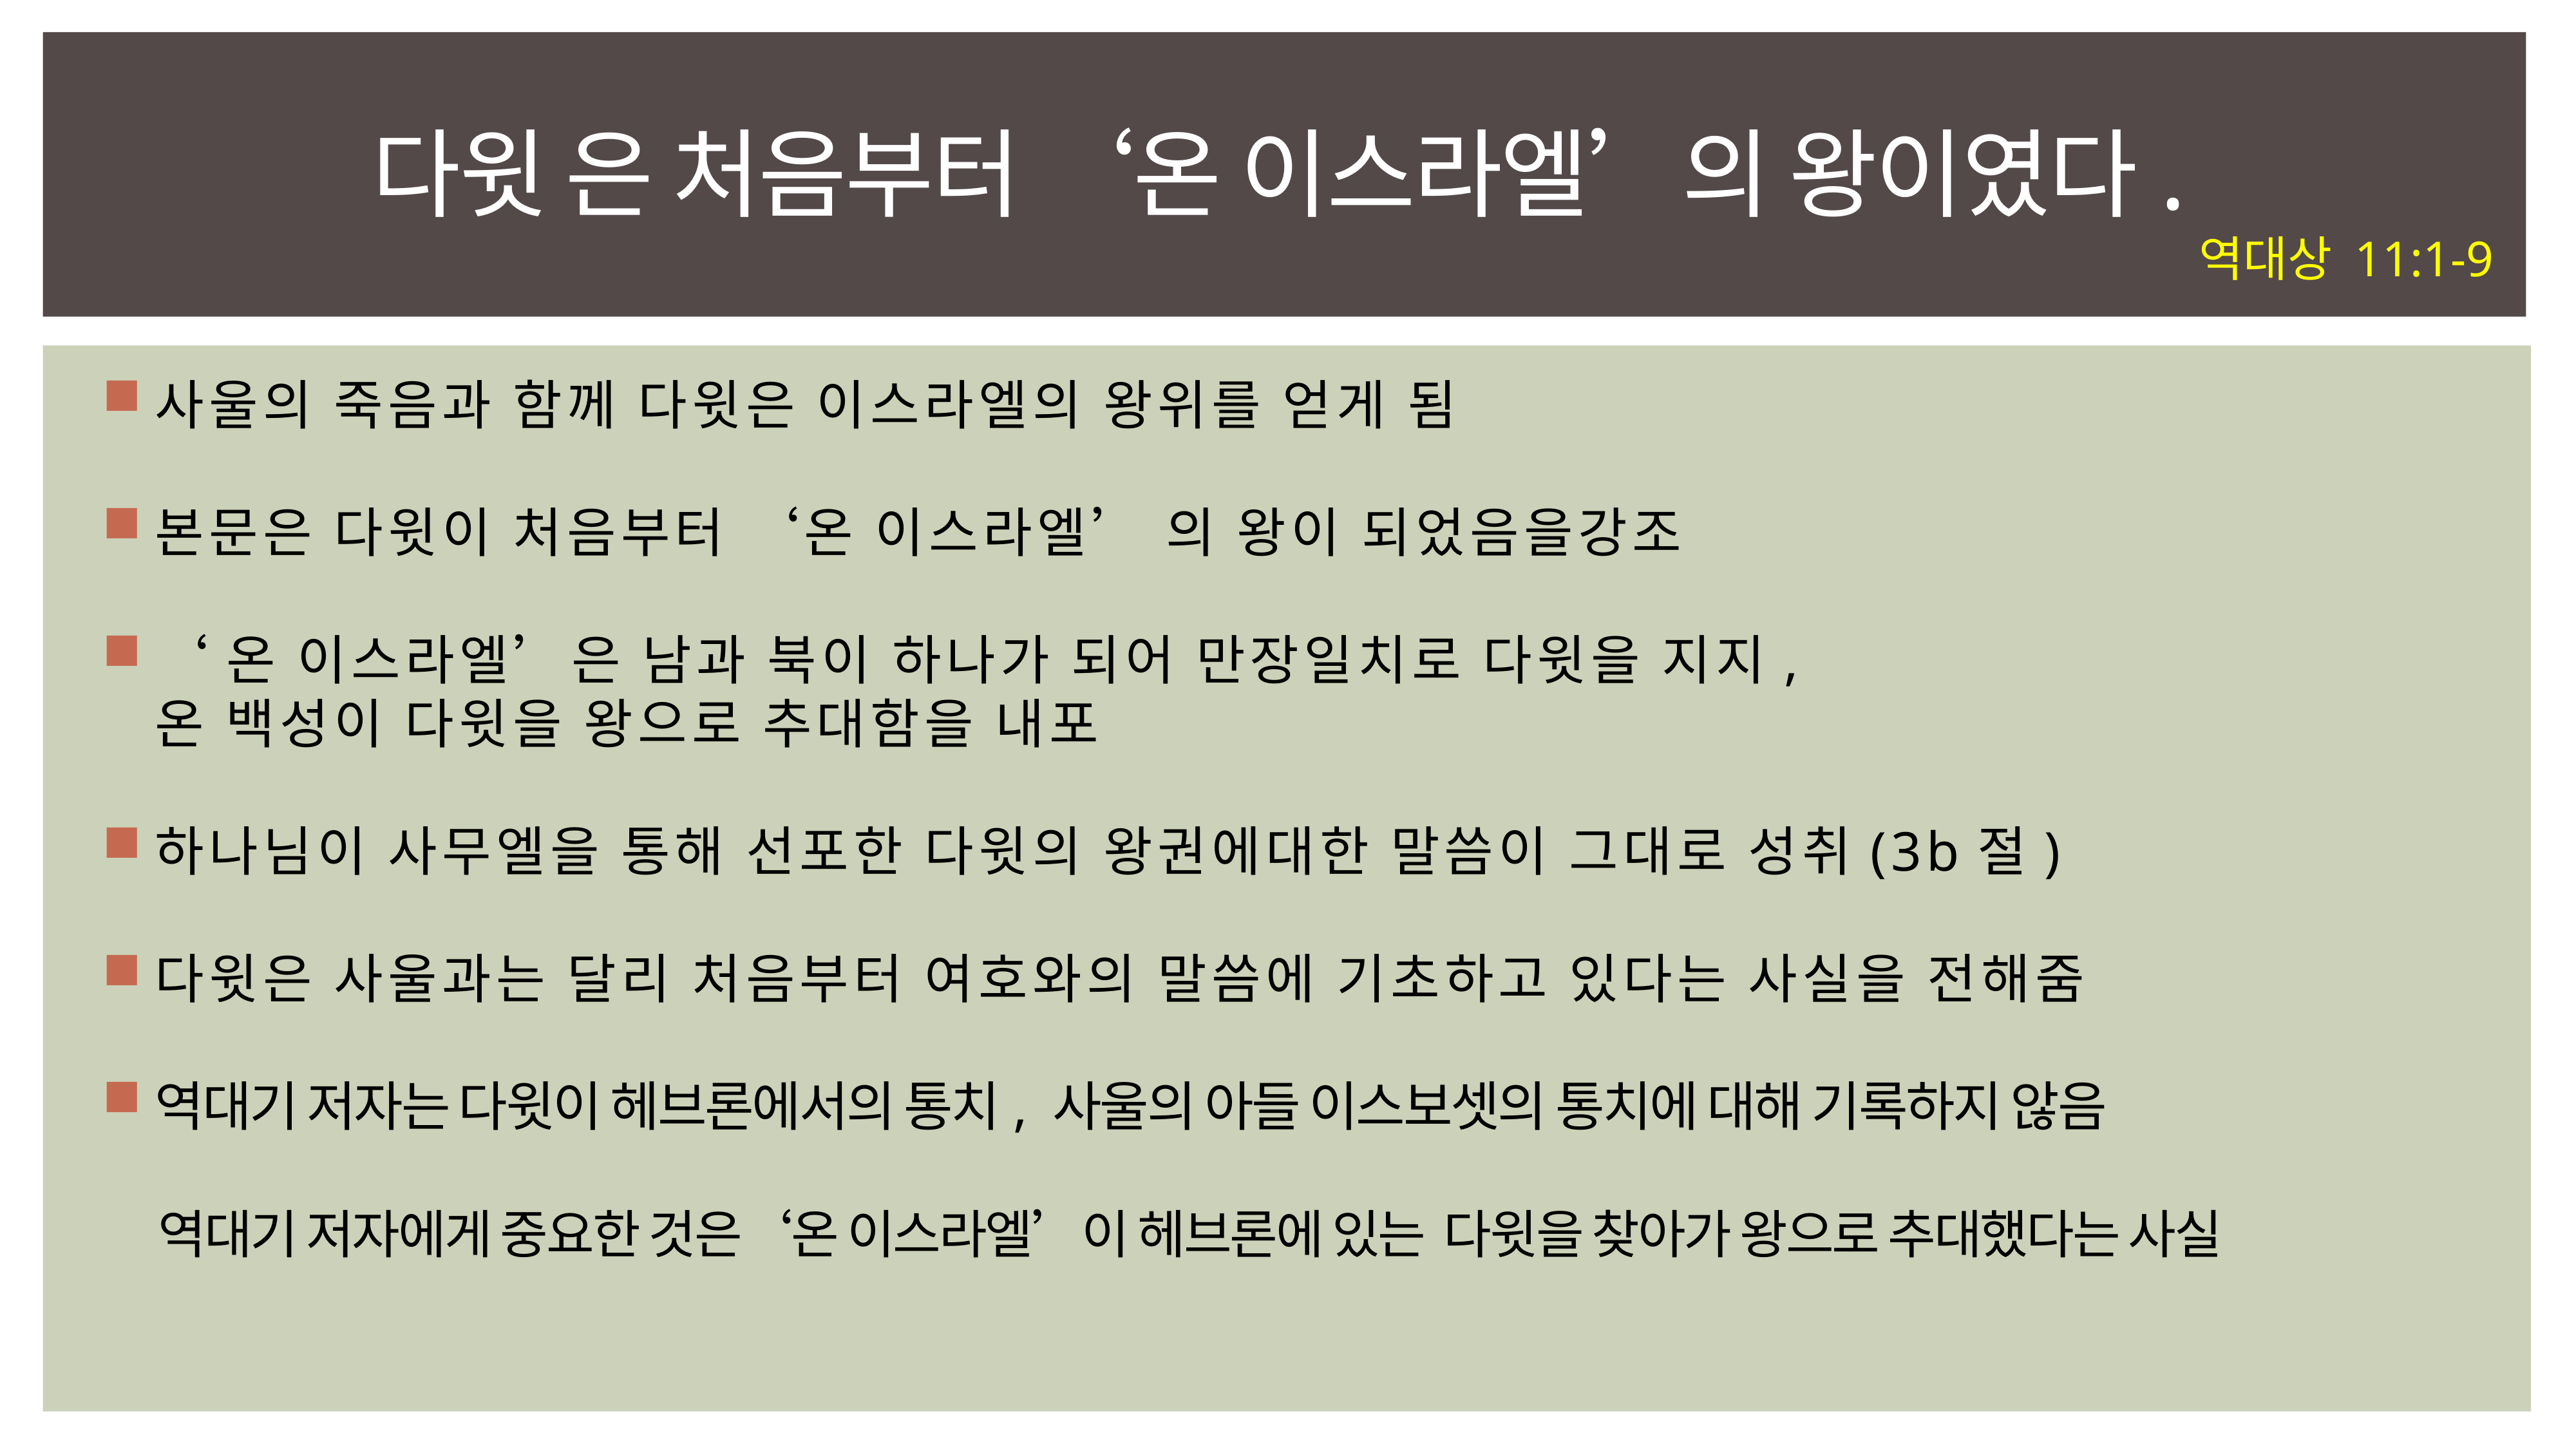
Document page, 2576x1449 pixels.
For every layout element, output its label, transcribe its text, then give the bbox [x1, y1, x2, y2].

text_box 역대상 11:1-9 [2193, 222, 2500, 292]
list 사울의 죽음과 함께 다윗은 이스라엘의 왕위를 얻게 됨 본문은 다윗이 처음부터 ‘온 이스라엘’ 의 왕이 되었음을강조 ‘온 이스라엘’은 남과 북이 하나가 되어 만장일치로 다윗을 지지, 온 백성이 다윗을 왕으로 추대함을 내포 하나님이 사무엘을 통해 선포한 다윗의 왕권에대한 말씀이 그대로 성취(3b절) 다윗은 사울과는 달리 처음부터 여호와의 말씀에 기초하고 있다는 사실을 전해줌 역대기 저자는 다윗이 헤브론에서의 통치, 사울의 아들 이스보셋의 통치에 대해 기록하지 않음 역대기 저자에게 중요한 것은‘온 이스라엘’이 헤브론에 있는 다윗을 찾아가 왕으로 추대했다는 사실 [78, 359, 2501, 1411]
title 다윗 은 처음부터 ‘온 이스라엘’의 왕이였다. [58, 50, 2501, 292]
